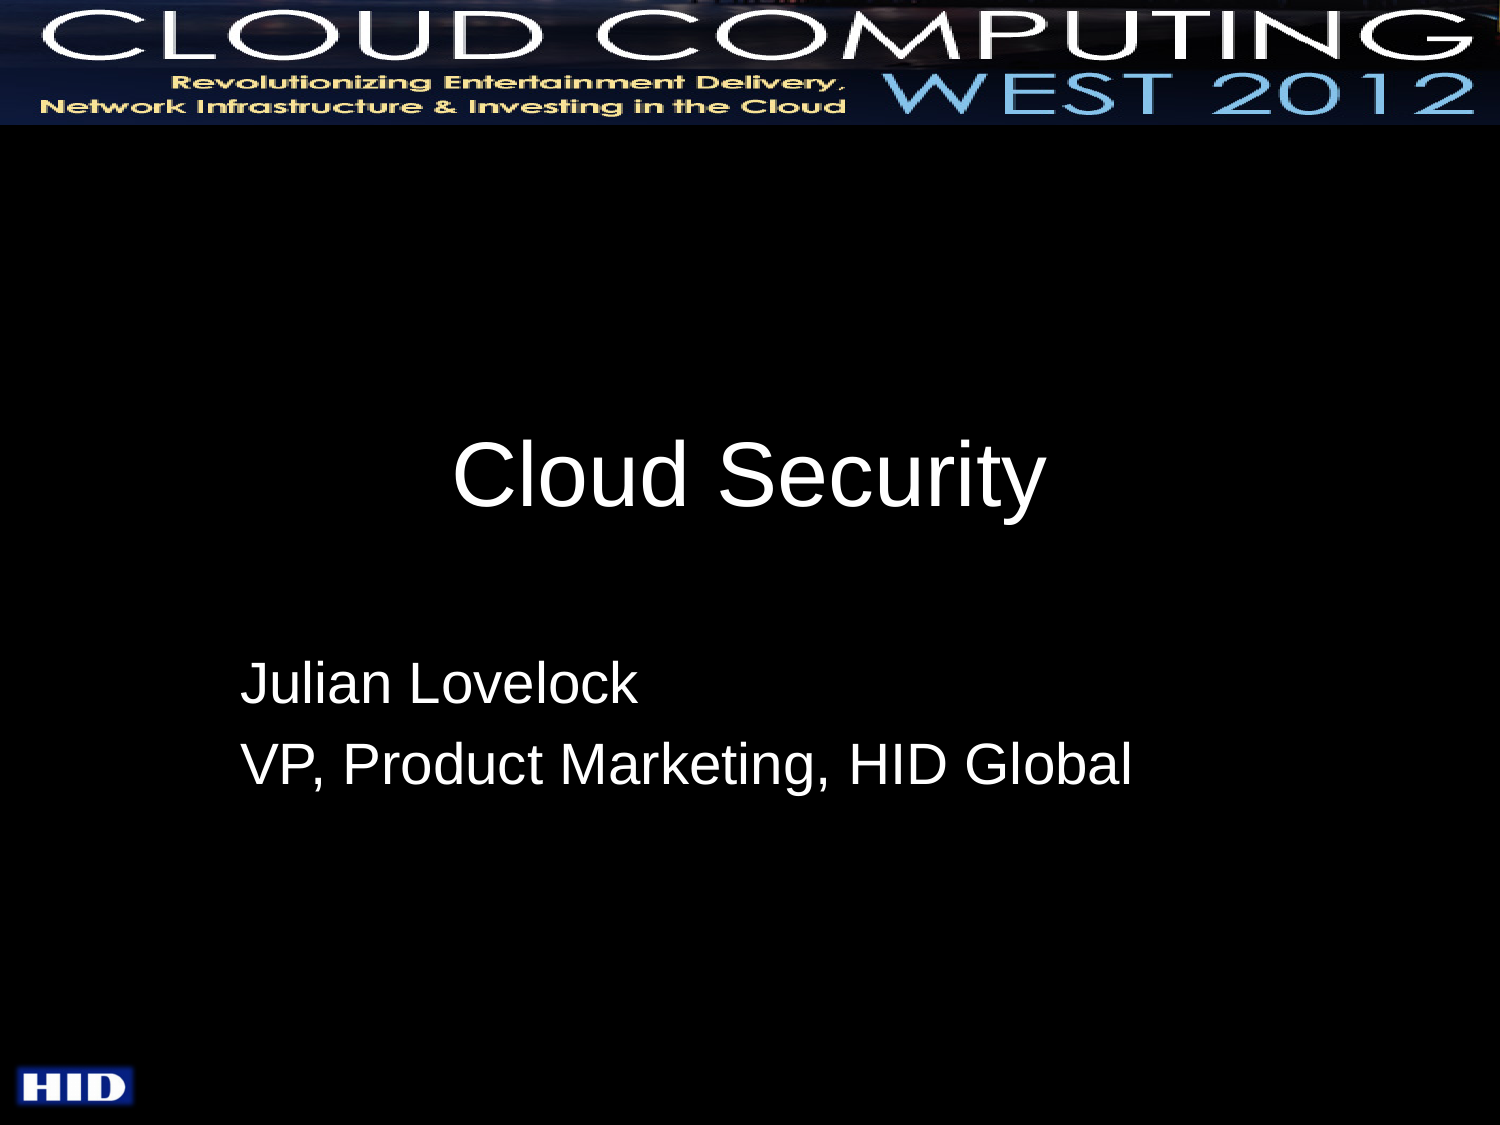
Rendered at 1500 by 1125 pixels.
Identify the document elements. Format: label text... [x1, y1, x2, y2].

picture [12, 1062, 138, 1110]
title Cloud Security [112, 349, 1388, 591]
subtitle Julian Lovelock VP, Product Marketing, HID Global [225, 637, 1275, 925]
picture [0, 0, 1500, 126]
